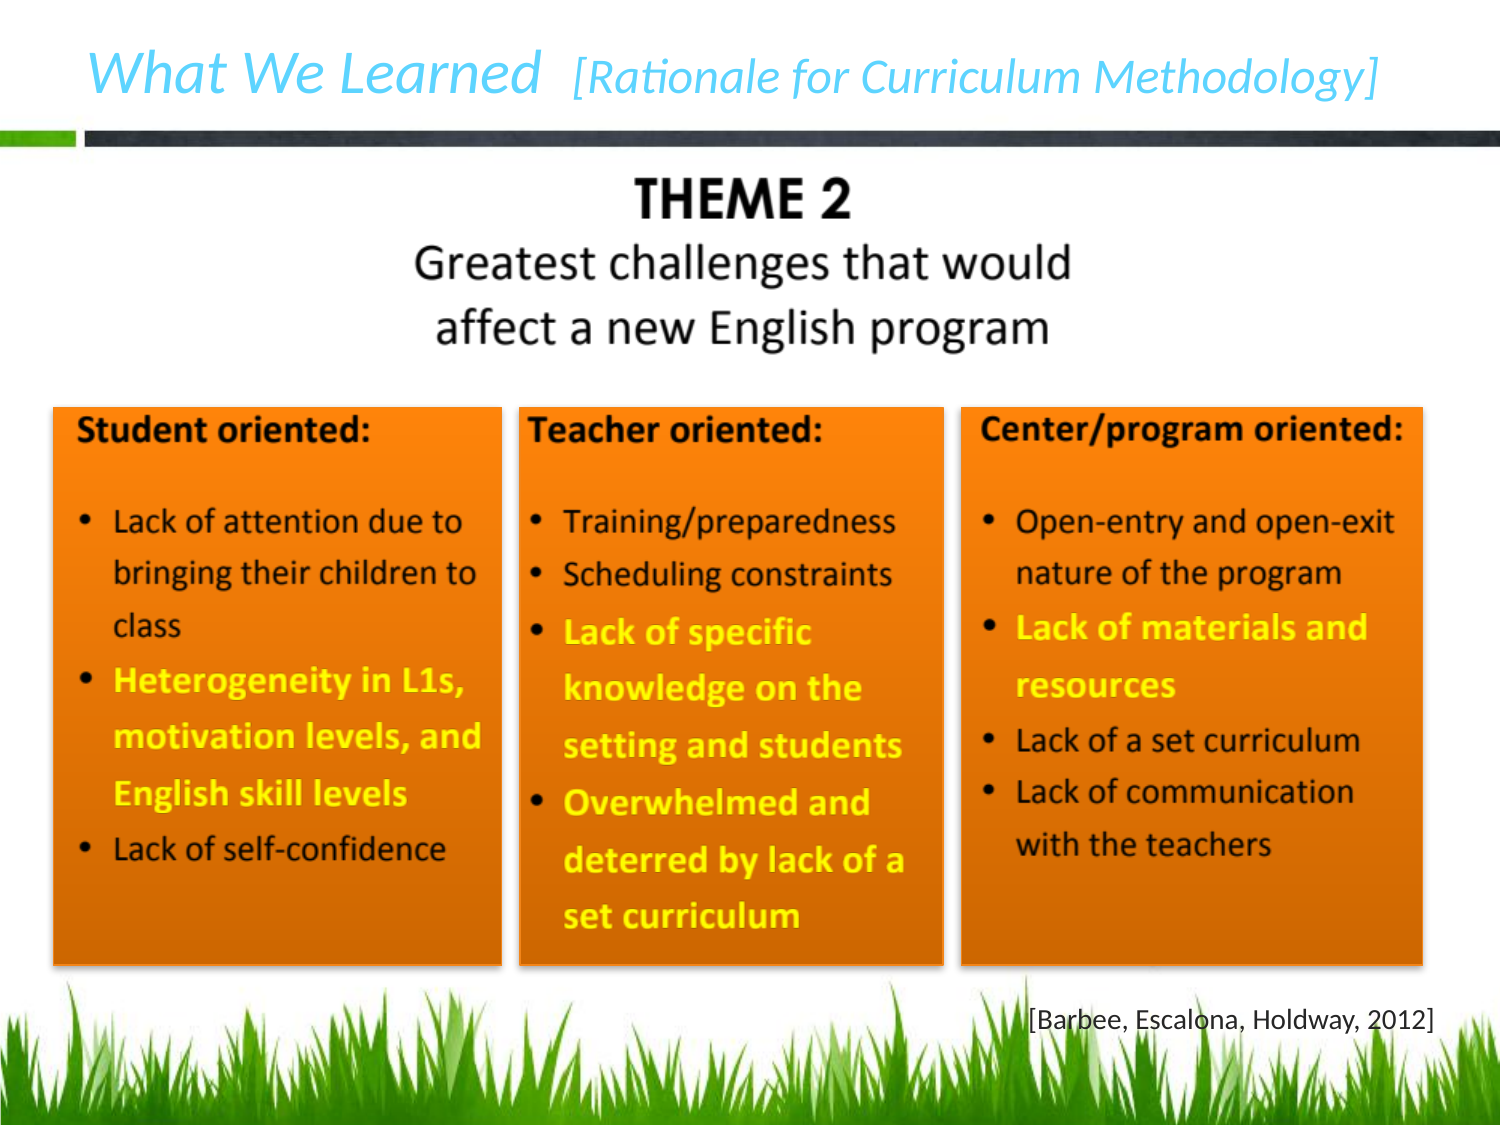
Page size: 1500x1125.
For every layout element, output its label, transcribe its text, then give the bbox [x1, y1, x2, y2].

text_box [53, 407, 59, 966]
picture [0, 0, 1500, 1125]
text_box [Barbee, Escalona, Holdway, 2012] [65, 1023, 1450, 1043]
title What We Learned [Rationale for Curriculum Methodology] [71, 12, 1450, 125]
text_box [64, 163, 1486, 1016]
